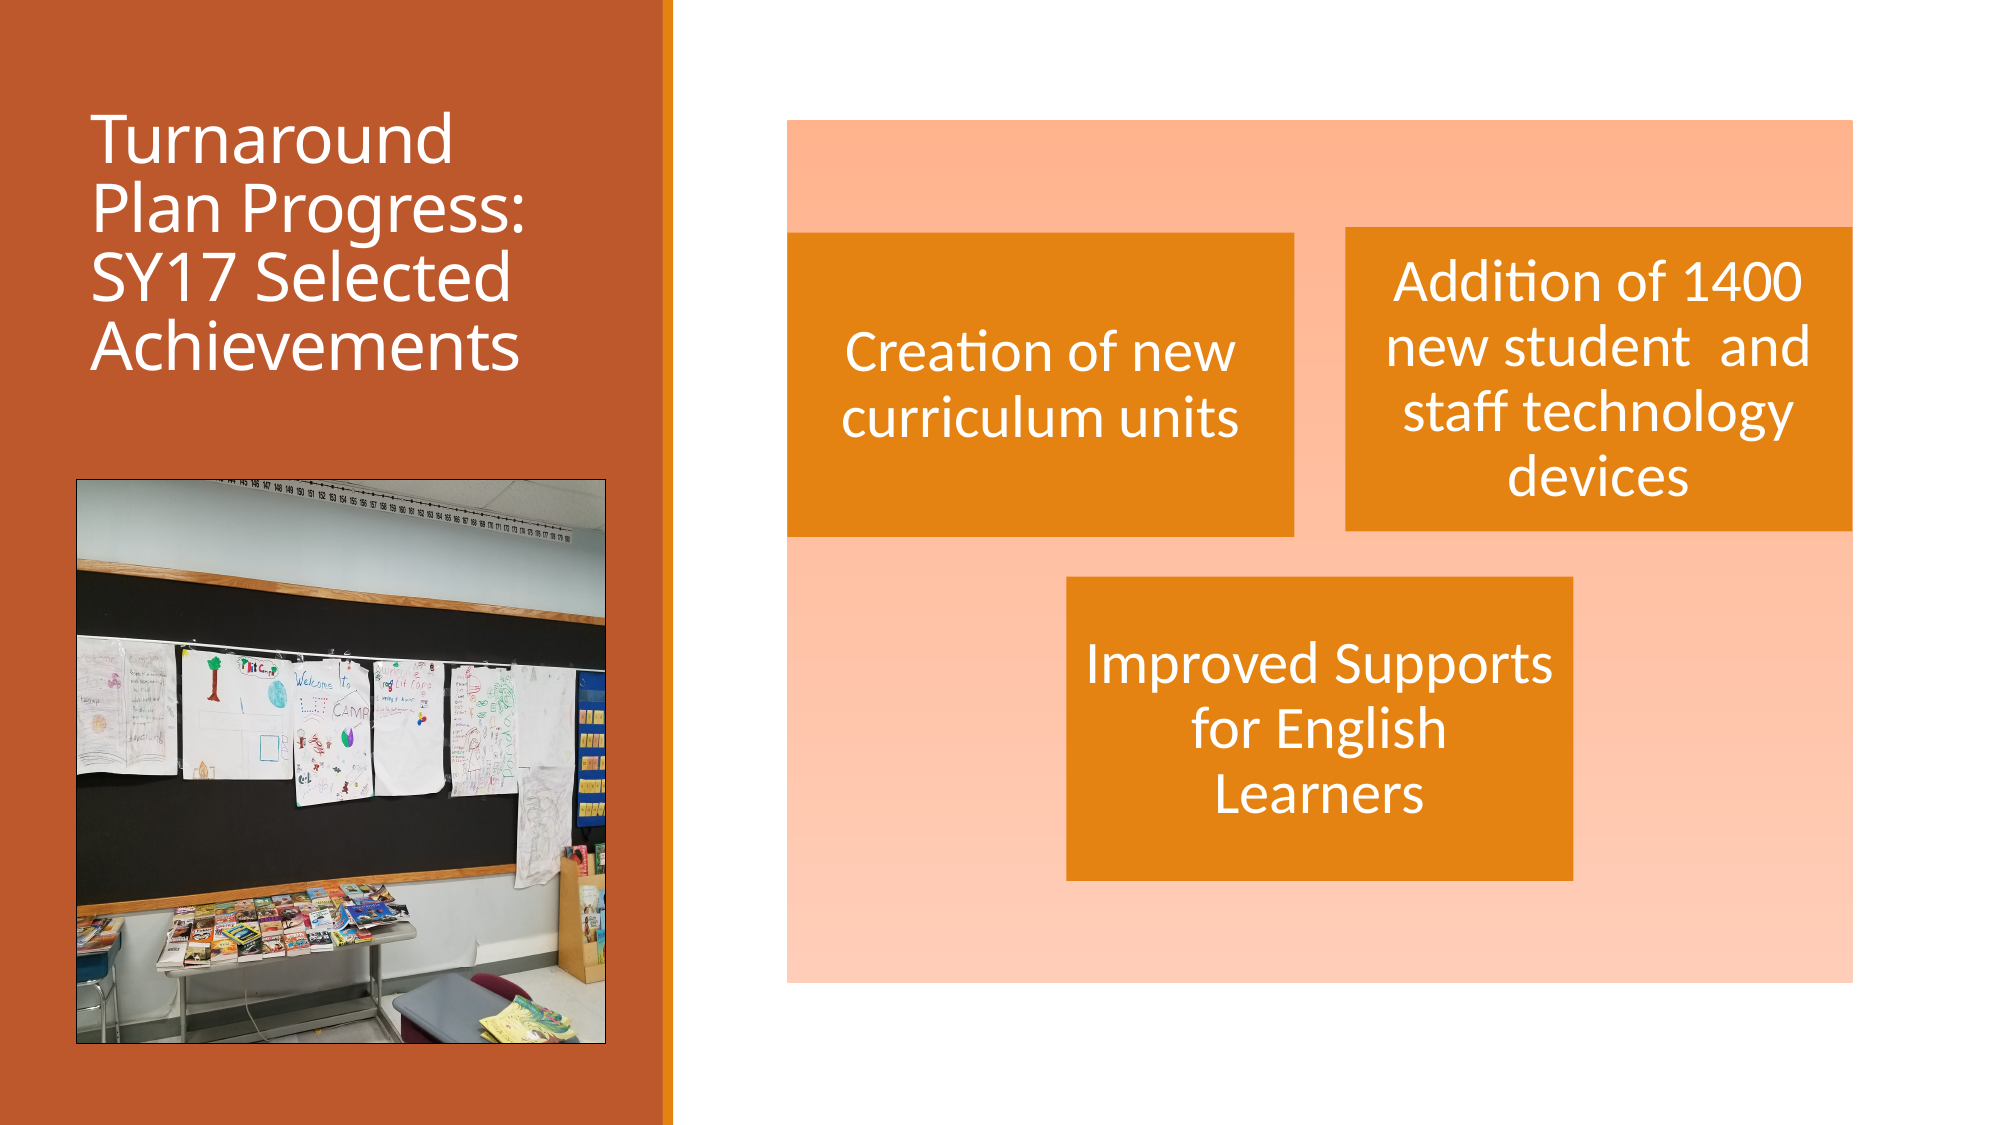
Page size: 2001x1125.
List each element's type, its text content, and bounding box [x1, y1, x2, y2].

picture [75, 478, 607, 1044]
title Turnaround Plan Progress: SY17 Selected Achievements [75, 97, 600, 473]
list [786, 119, 1854, 984]
